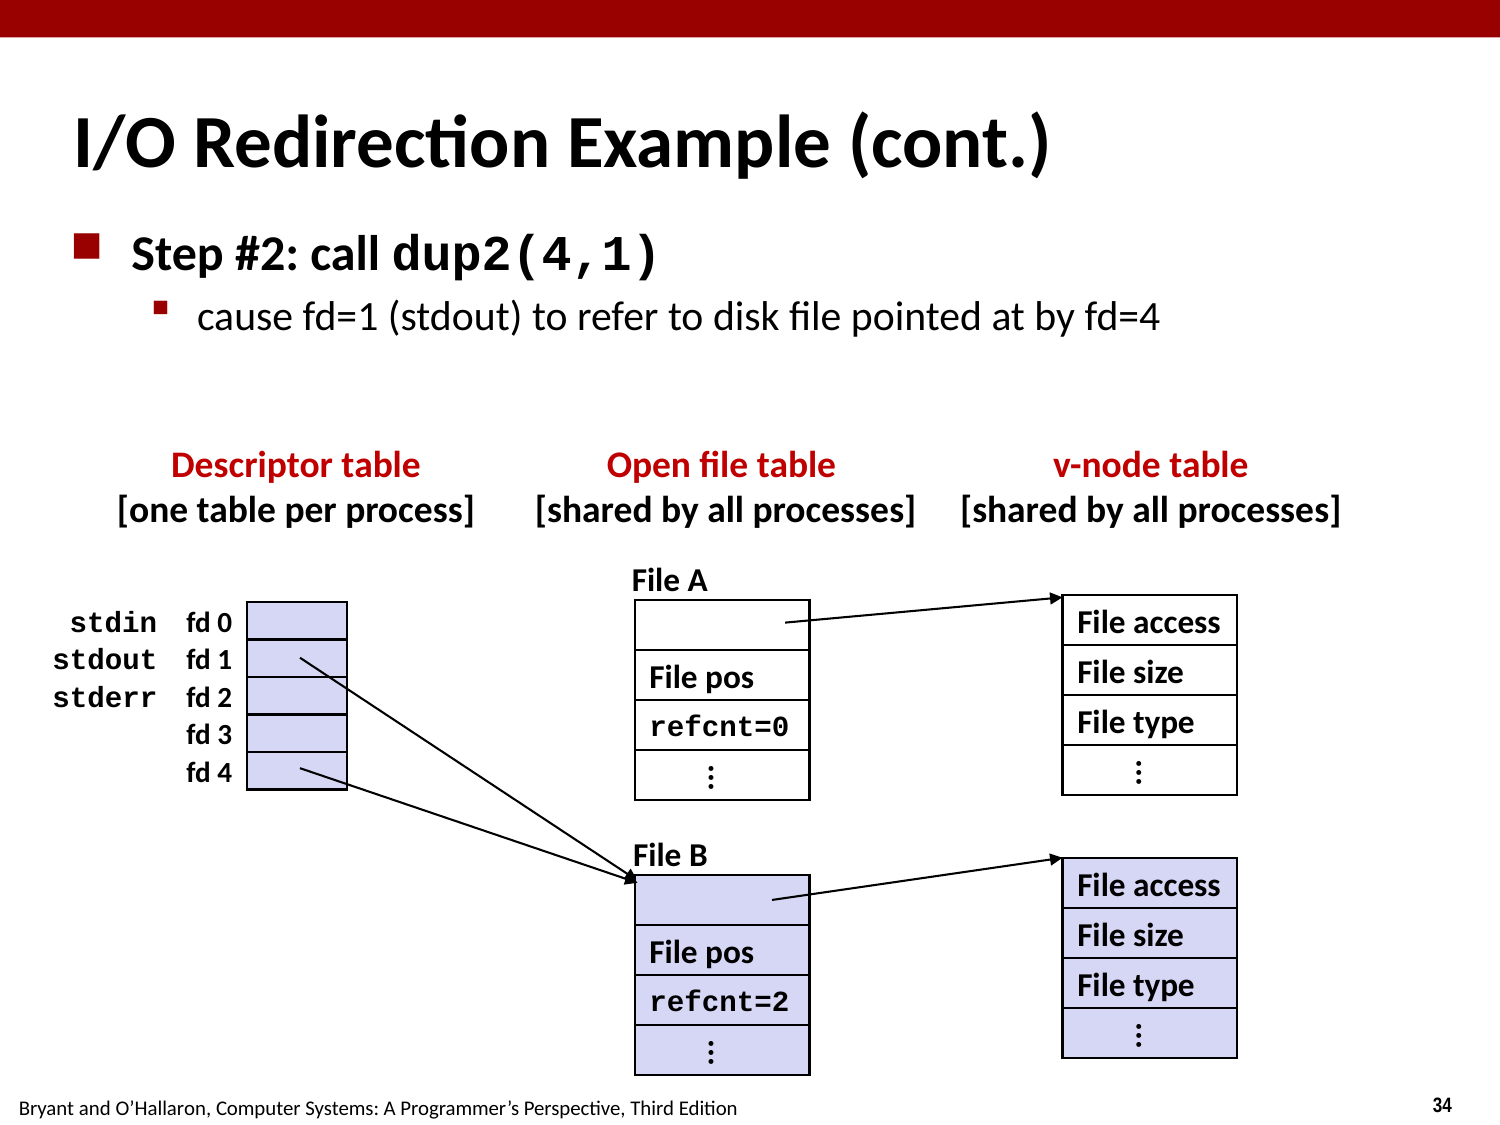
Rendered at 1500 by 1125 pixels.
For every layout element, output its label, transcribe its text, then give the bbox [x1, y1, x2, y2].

text_box File access [1062, 595, 1238, 645]
list Step #2: call dup2(4,1) cause fd=1 (stdout) to refer to disk file pointed at by fd=4 [59, 212, 1476, 376]
text_box stdout [37, 633, 173, 683]
text_box [248, 752, 348, 790]
text_box fd 1 [173, 639, 248, 677]
text_box stderr [37, 683, 173, 721]
text_box Open file table [shared by all processes] [520, 433, 932, 538]
text_box ... [634, 1025, 810, 1075]
text_box File B [618, 825, 723, 880]
text_box File type [1062, 957, 1238, 1008]
text_box Descriptor table [one table per process] [101, 433, 491, 538]
text_box stdin [54, 595, 173, 646]
text_box v-node table [shared by all processes] [945, 433, 1357, 538]
text_box [248, 602, 348, 639]
text_box fd 4 [147, 752, 248, 790]
text_box [772, 853, 1063, 901]
text_box [248, 714, 348, 752]
text_box File A [617, 550, 724, 605]
text_box File size [1062, 645, 1238, 695]
title I/O Redirection Example (cont.) [58, 74, 1305, 201]
text_box ... [1062, 1008, 1238, 1058]
text_box File pos [634, 925, 810, 975]
text_box refcnt=2 [634, 975, 810, 1025]
text_box [785, 592, 1062, 623]
text_box [634, 875, 810, 925]
text_box File pos [634, 650, 810, 699]
text_box [248, 639, 348, 677]
text_box fd 3 [147, 714, 248, 752]
text_box File type [1062, 695, 1238, 746]
text_box fd 2 [173, 677, 248, 714]
text_box [634, 600, 810, 650]
text_box ... [1062, 746, 1238, 796]
text_box [623, 880, 638, 885]
text_box File access [1062, 857, 1238, 907]
text_box refcnt=0 [634, 699, 810, 750]
text_box File size [1062, 907, 1238, 957]
text_box fd 0 [173, 602, 248, 639]
text_box [248, 677, 348, 714]
text_box ... [634, 750, 810, 800]
